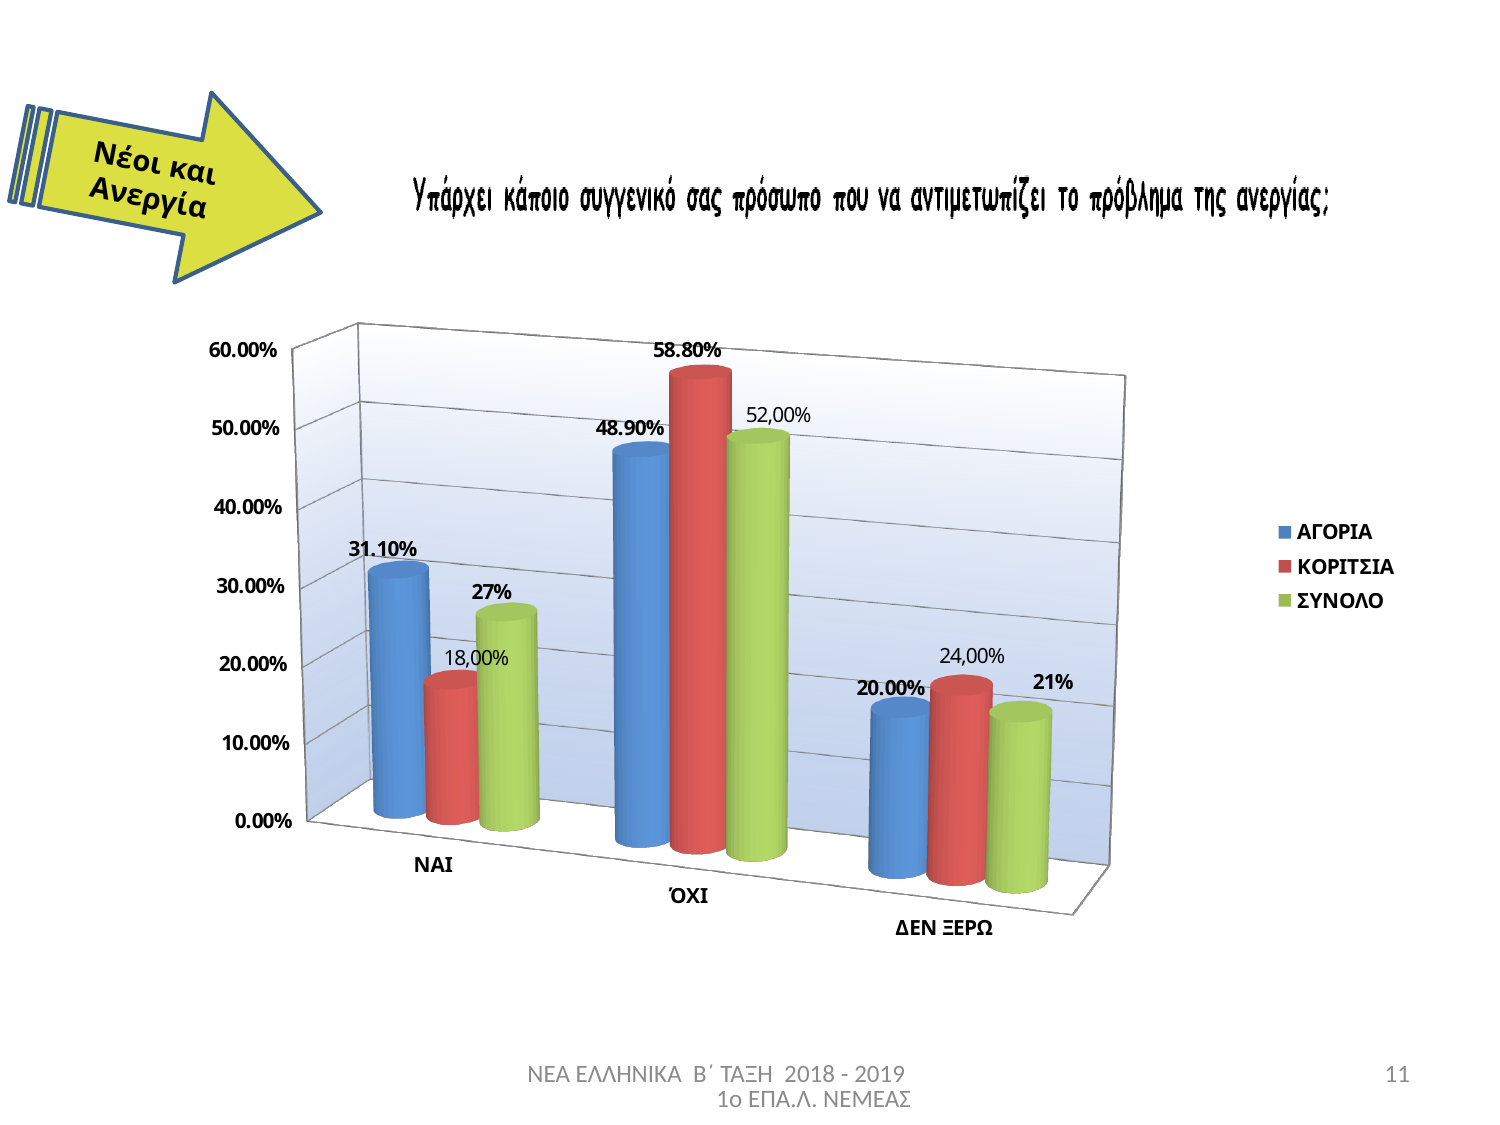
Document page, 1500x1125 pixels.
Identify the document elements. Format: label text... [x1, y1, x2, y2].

text_box Νέοι και Ανεργία [7, 90, 256, 217]
slide_number 11 [1074, 1042, 1425, 1103]
chart [81, 140, 1414, 993]
footer ΝΕΑ ΕΛΛΗΝΙΚΑ Β΄ ΤΑΞΗ 2018 - 2019 1ο ΕΠΑ.Λ. ΝΕΜΕΑΣ [512, 1042, 988, 1103]
